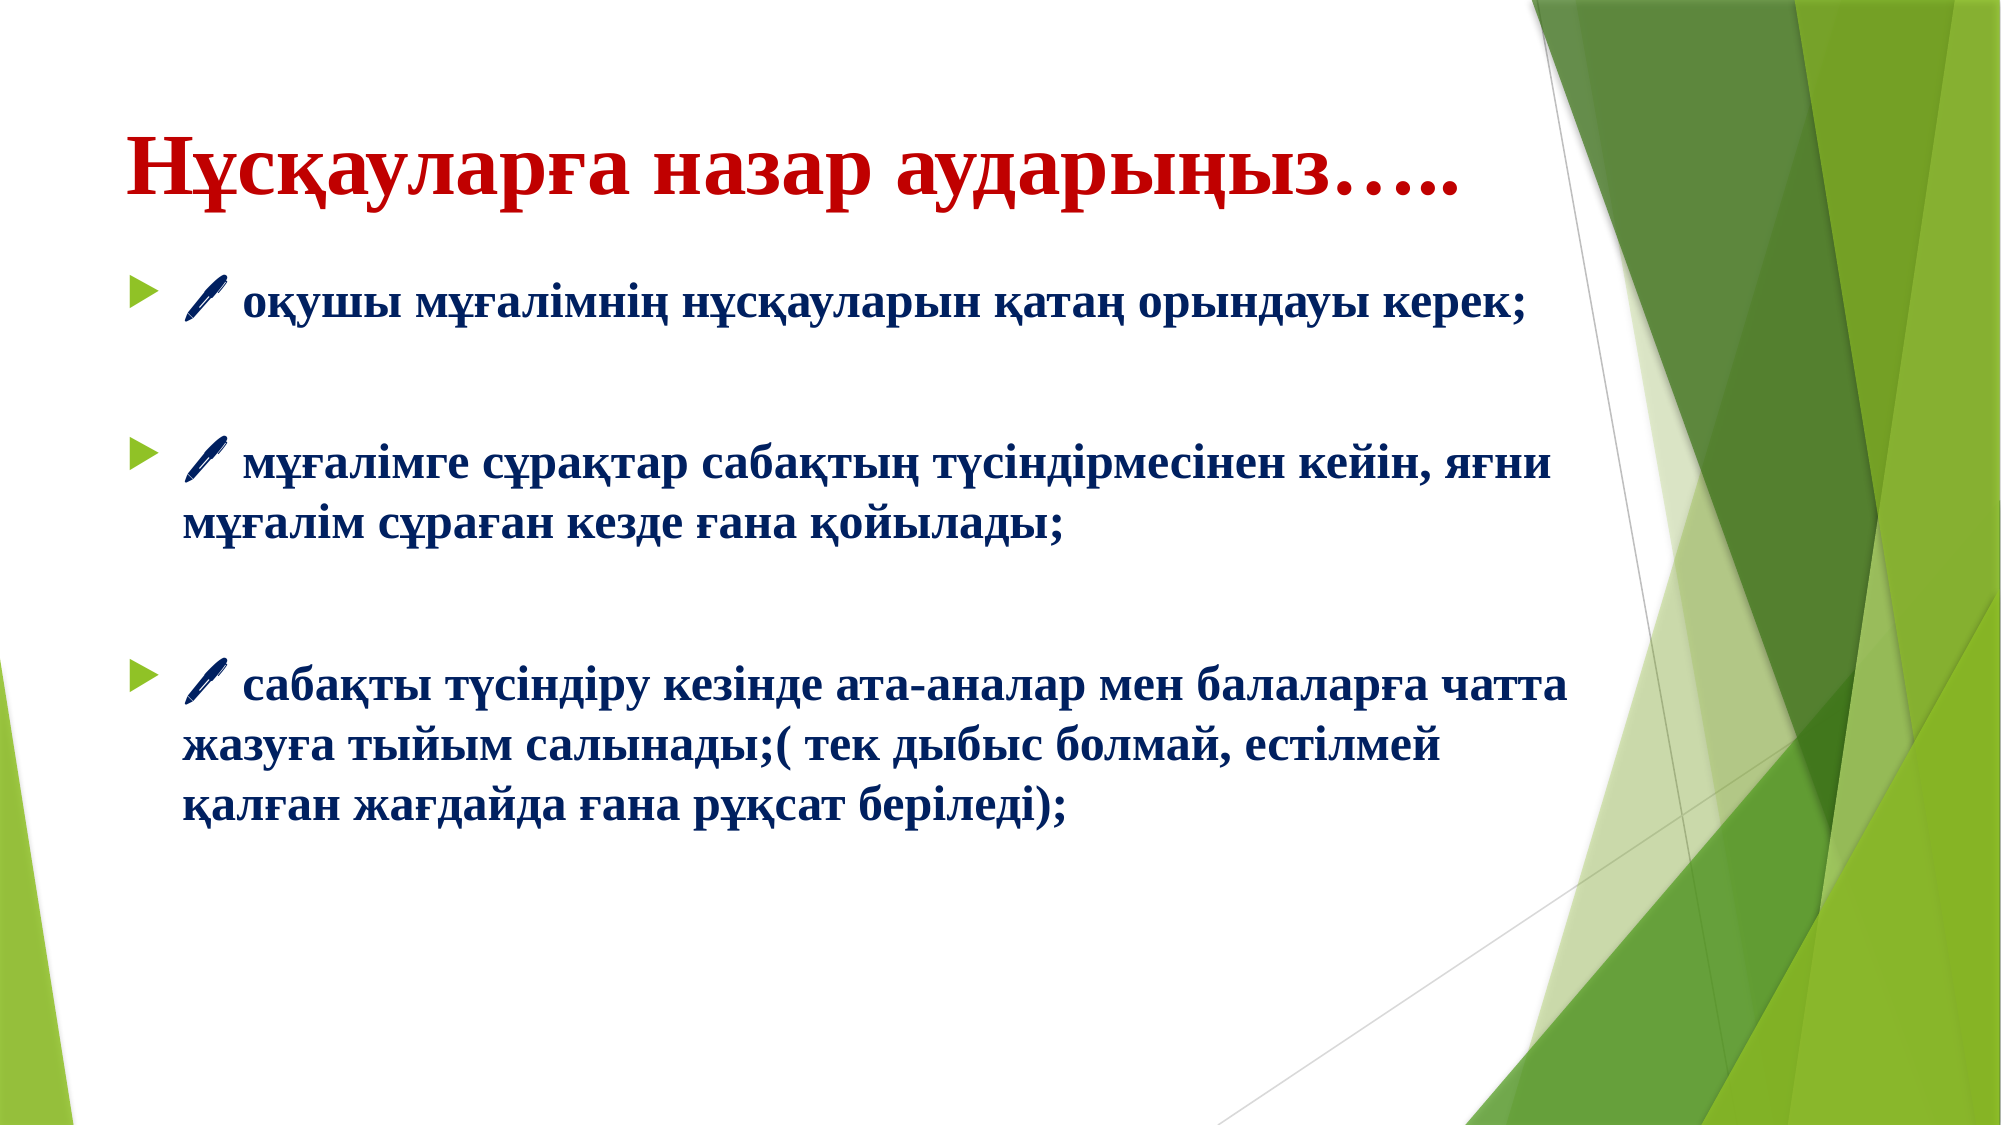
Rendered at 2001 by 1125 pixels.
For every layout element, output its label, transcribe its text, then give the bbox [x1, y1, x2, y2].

title Нұсқауларға назар аударыңыз….. [111, 99, 1522, 259]
list 🖊️ оқушы мұғалімнің нұсқауларын қатаң орындауы керек; 🖊️ мұғалімге сұрақтар сабақтың түсіндірмесінен кейін, яғни мұғалім сұраған кезде ғана қойылады; 🖊️ сабақты түсіндіру кезінде ата-аналар мен балаларға чатта жазуға тыйым салынады;( тек дыбыс болмай, естілмей қалған жағдайда ғана рұқсат беріледі); [111, 259, 1624, 992]
